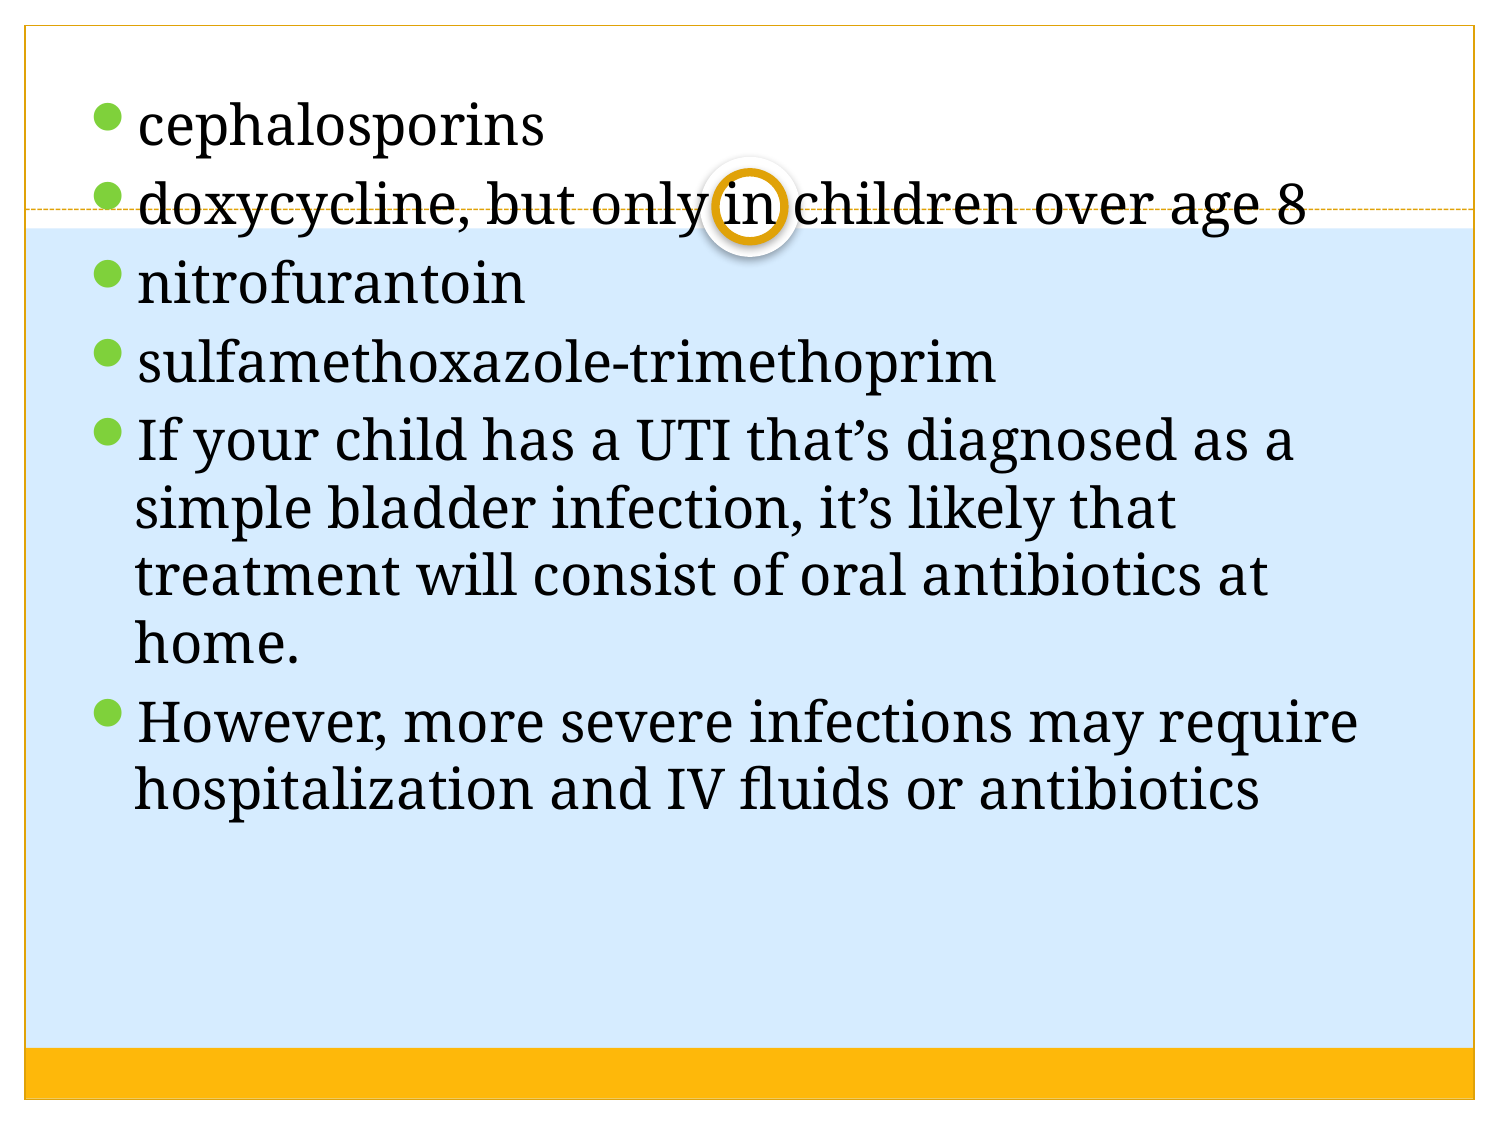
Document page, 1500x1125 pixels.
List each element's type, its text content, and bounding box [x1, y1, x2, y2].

list cephalosporins doxycycline, but only in children over age 8 nitrofurantoin sulfamethoxazole-trimethoprim If your child has a UTI that’s diagnosed as a simple bladder infection, it’s likely that treatment will consist of oral antibiotics at home. However, more severe infections may require hospitalization and IV fluids or antibiotics [75, 82, 1425, 1005]
